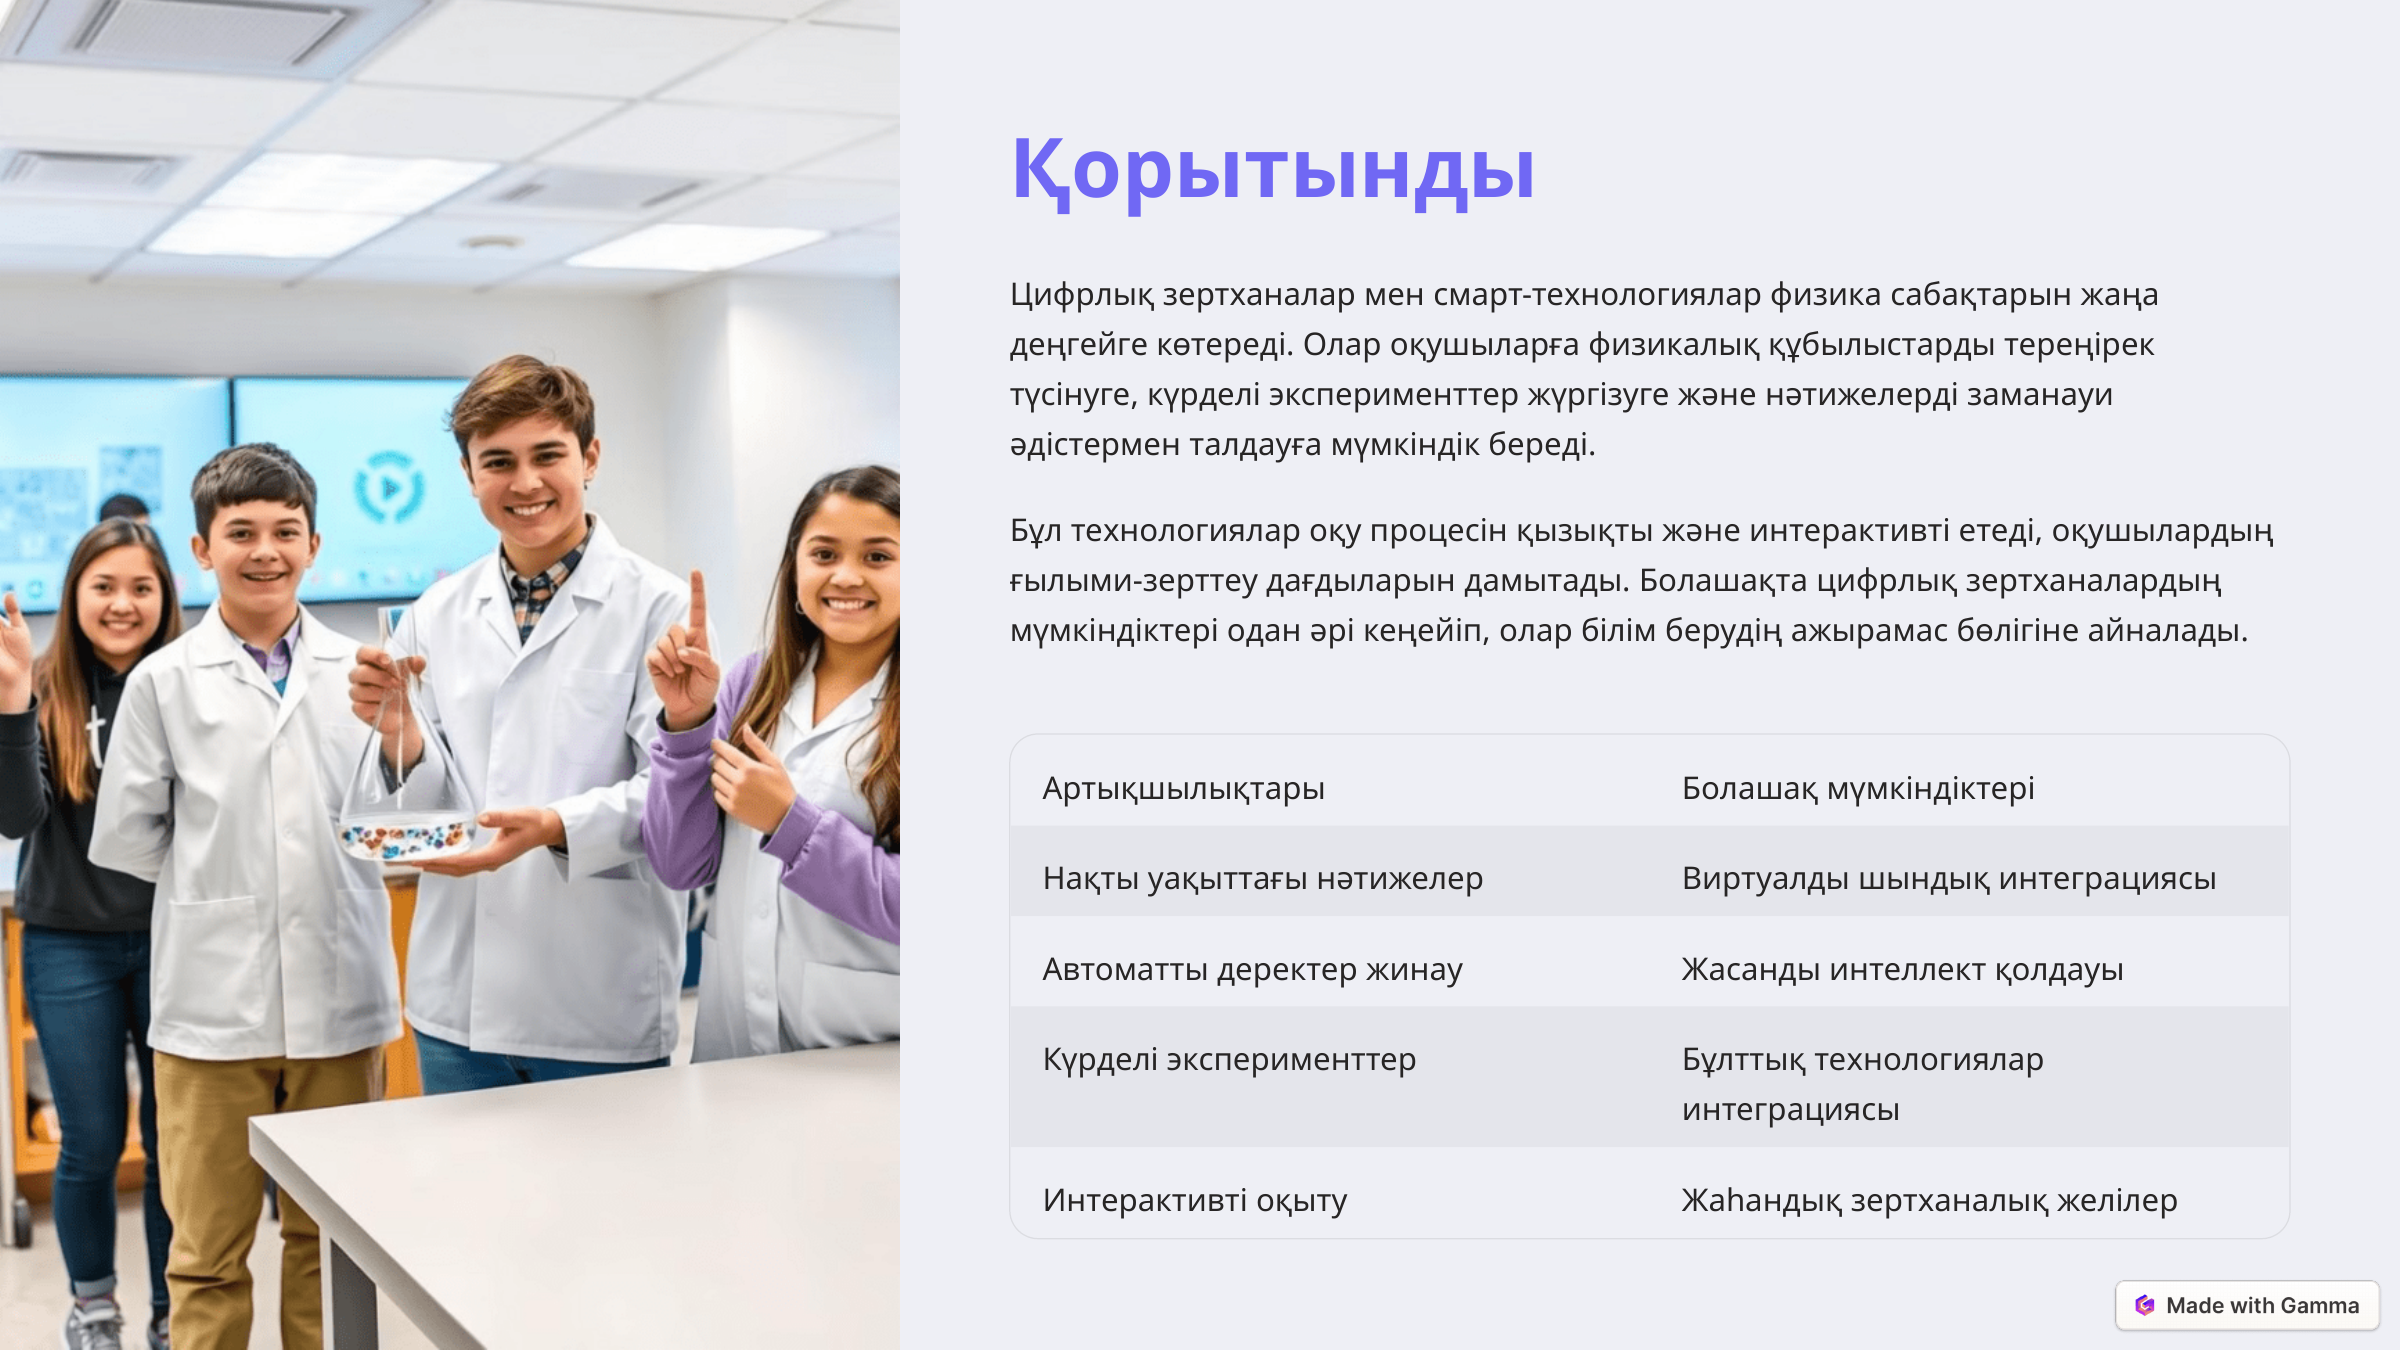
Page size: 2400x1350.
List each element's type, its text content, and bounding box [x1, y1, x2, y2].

text_box Виртуалды шындық интеграциясы [1681, 845, 2258, 896]
text_box Болашақ мүмкіндіктері [1681, 755, 2258, 806]
text_box [1011, 916, 2289, 1006]
text_box Автоматты деректер жинау [1042, 936, 1618, 987]
text_box Жаһандық зертханалық желілер [1681, 1167, 2258, 1218]
text_box [1011, 1147, 2289, 1238]
text_box Интерактивті оқыту [1042, 1167, 1618, 1218]
text_box [1011, 1006, 2289, 1147]
text_box Цифрлық зертханалар мен смарт-технологиялар физика сабақтарын жаңа деңгейге көтереді. Олар оқушыларға физикалық құбылыстарды тереңірек түсінуге, күрделі эксперименттер жүргізуге және нәтижелерді заманауи әдістермен талдауға мүмкіндік береді. [1009, 261, 2290, 463]
text_box Бұлттық технологиялар интеграциясы [1681, 1026, 2258, 1127]
text_box Бұл технологиялар оқу процесін қызықты және интерактивті етеді, оқушылардың ғылыми-зерттеу дағдыларын дамытады. Болашақта цифрлық зертханалардың мүмкіндіктері одан әрі кеңейіп, олар білім берудің ажырамас бөлігіне айналады. [1009, 497, 2290, 699]
text_box Артықшылықтары [1042, 755, 1618, 806]
text_box Күрделі эксперименттер [1042, 1026, 1618, 1077]
text_box Жасанды интеллект қолдауы [1681, 936, 2258, 987]
text_box Нақты уақыттағы нәтижелер [1042, 845, 1618, 896]
text_box [1011, 825, 2289, 916]
text_box [1011, 735, 2289, 825]
picture [2106, 1271, 2389, 1339]
text_box Қорытынды [1009, 111, 1837, 215]
picture [0, 0, 900, 1350]
